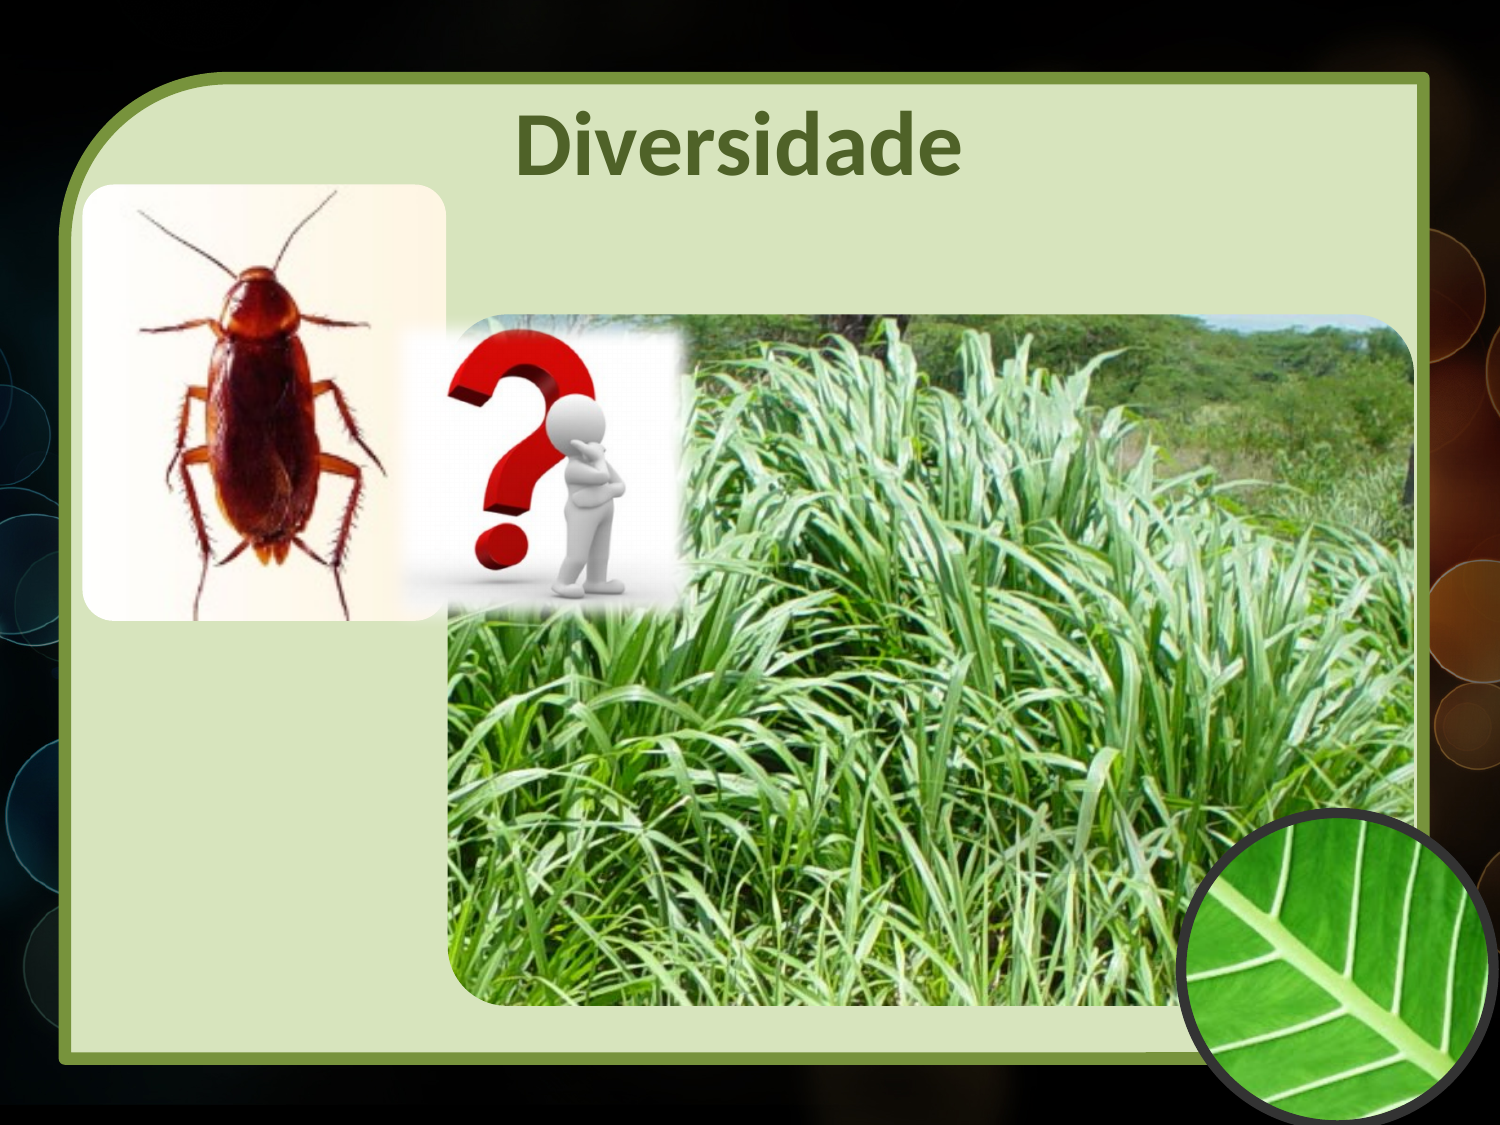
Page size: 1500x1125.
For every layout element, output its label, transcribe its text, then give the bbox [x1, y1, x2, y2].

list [82, 184, 447, 622]
title Diversidade [75, 45, 1425, 233]
text_box [62, 179, 1175, 1061]
text_box [451, 77, 1426, 811]
picture [0, 0, 1500, 1125]
